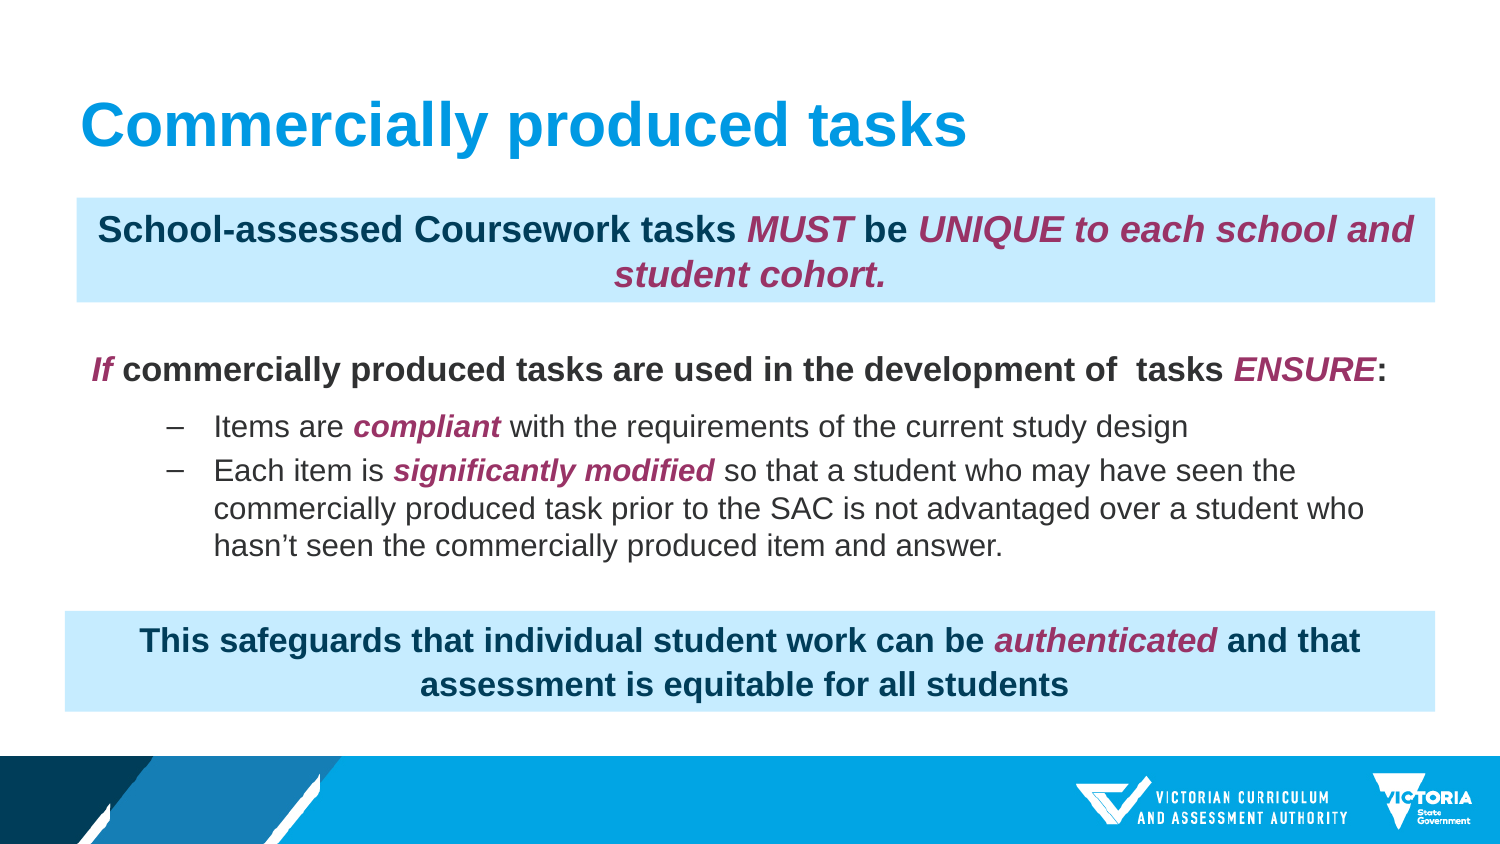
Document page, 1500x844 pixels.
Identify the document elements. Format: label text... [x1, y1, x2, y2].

title Commercially produced tasks [64, 50, 1238, 192]
text_box School-assessed Coursework tasks MUST be UNIQUE to each school and student cohort. [75, 196, 1437, 304]
picture [1318, 812, 1322, 823]
picture [1308, 814, 1313, 823]
list If commercially produced tasks are used in the development of tasks ENSURE: Items are compliant with the requirements of the current study design Each item is significantly modified so that a student who may have seen the commercially produced task prior to the SAC is not advantaged over a student who hasn’t seen the commercially produced item and answer. [76, 339, 1436, 609]
picture [1240, 812, 1244, 823]
picture [1299, 812, 1303, 823]
picture [1268, 792, 1272, 802]
picture [1281, 812, 1286, 823]
picture [1190, 792, 1194, 802]
picture [1149, 813, 1153, 823]
picture [1460, 793, 1471, 803]
picture [1201, 812, 1205, 823]
picture [1320, 792, 1327, 802]
text_box This safeguards that individual student work can be authenticated and that assessment is equitable for all students [63, 609, 1437, 714]
picture [0, 0, 1500, 844]
picture [1199, 792, 1204, 803]
picture [1374, 774, 1425, 828]
picture [1302, 792, 1306, 803]
picture [1258, 812, 1262, 823]
picture [1224, 792, 1229, 802]
picture [1426, 792, 1452, 804]
picture [1077, 777, 1150, 824]
picture [1214, 792, 1219, 802]
picture [1229, 813, 1235, 823]
picture [1249, 812, 1254, 823]
